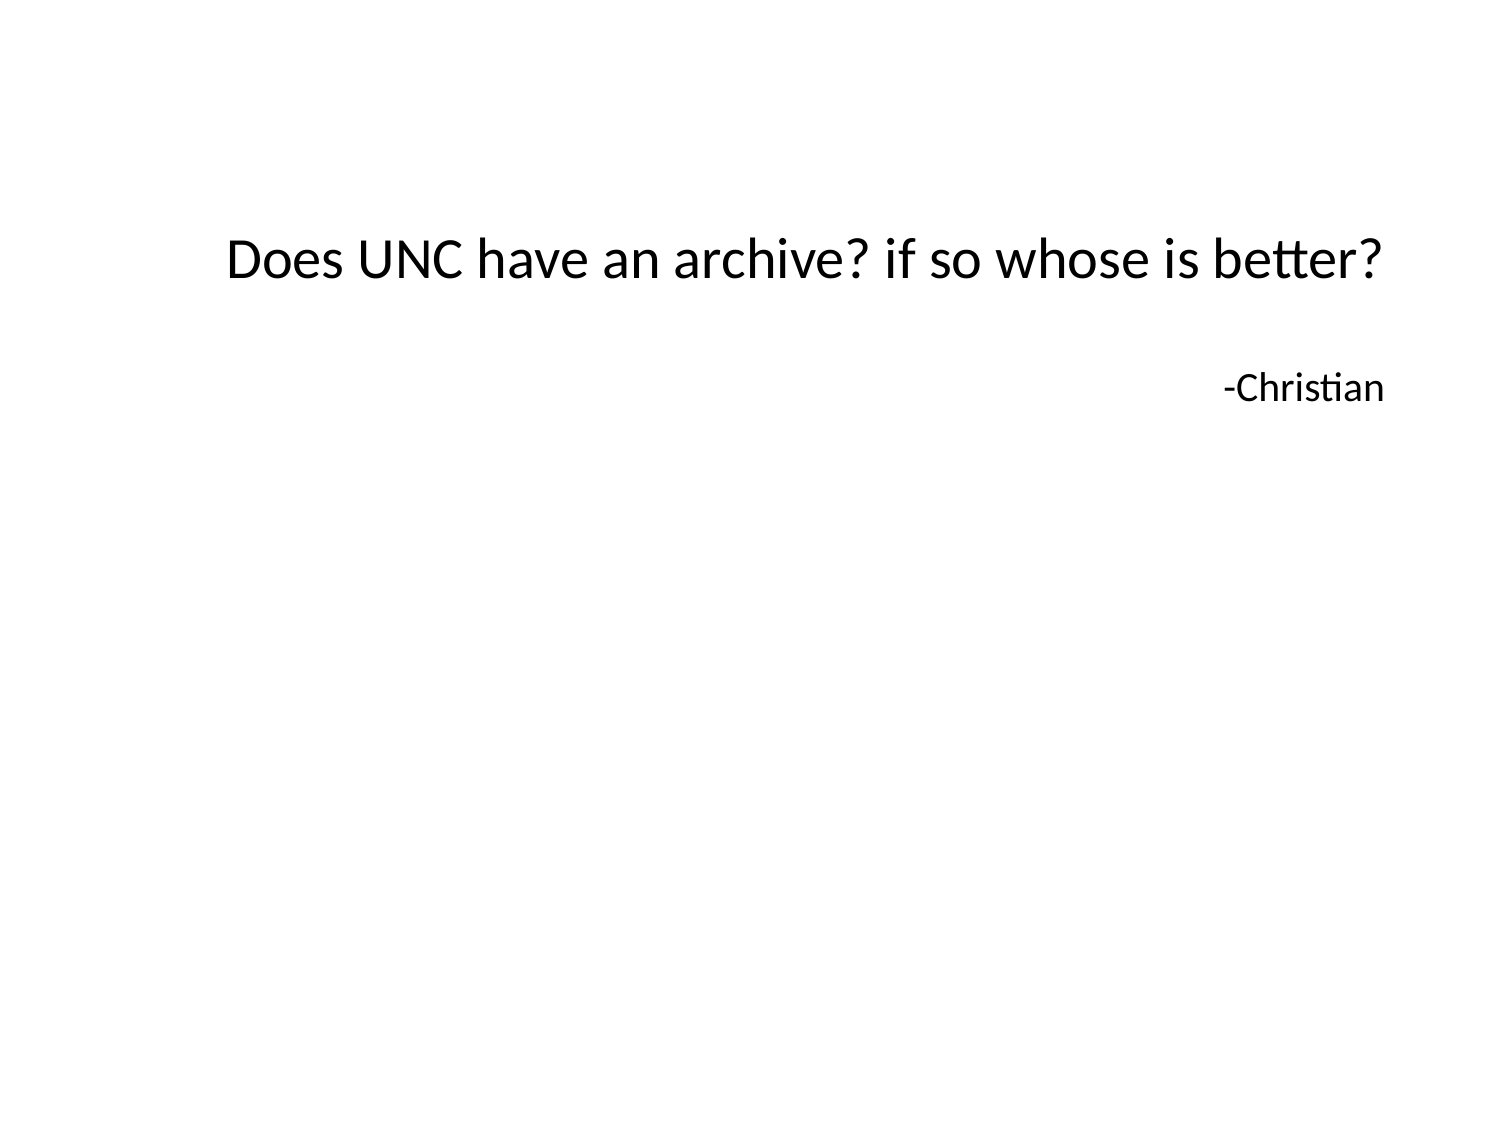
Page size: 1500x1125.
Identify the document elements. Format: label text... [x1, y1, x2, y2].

text_box Does UNC have an archive? if so whose is better? -Christian [162, 212, 1400, 418]
